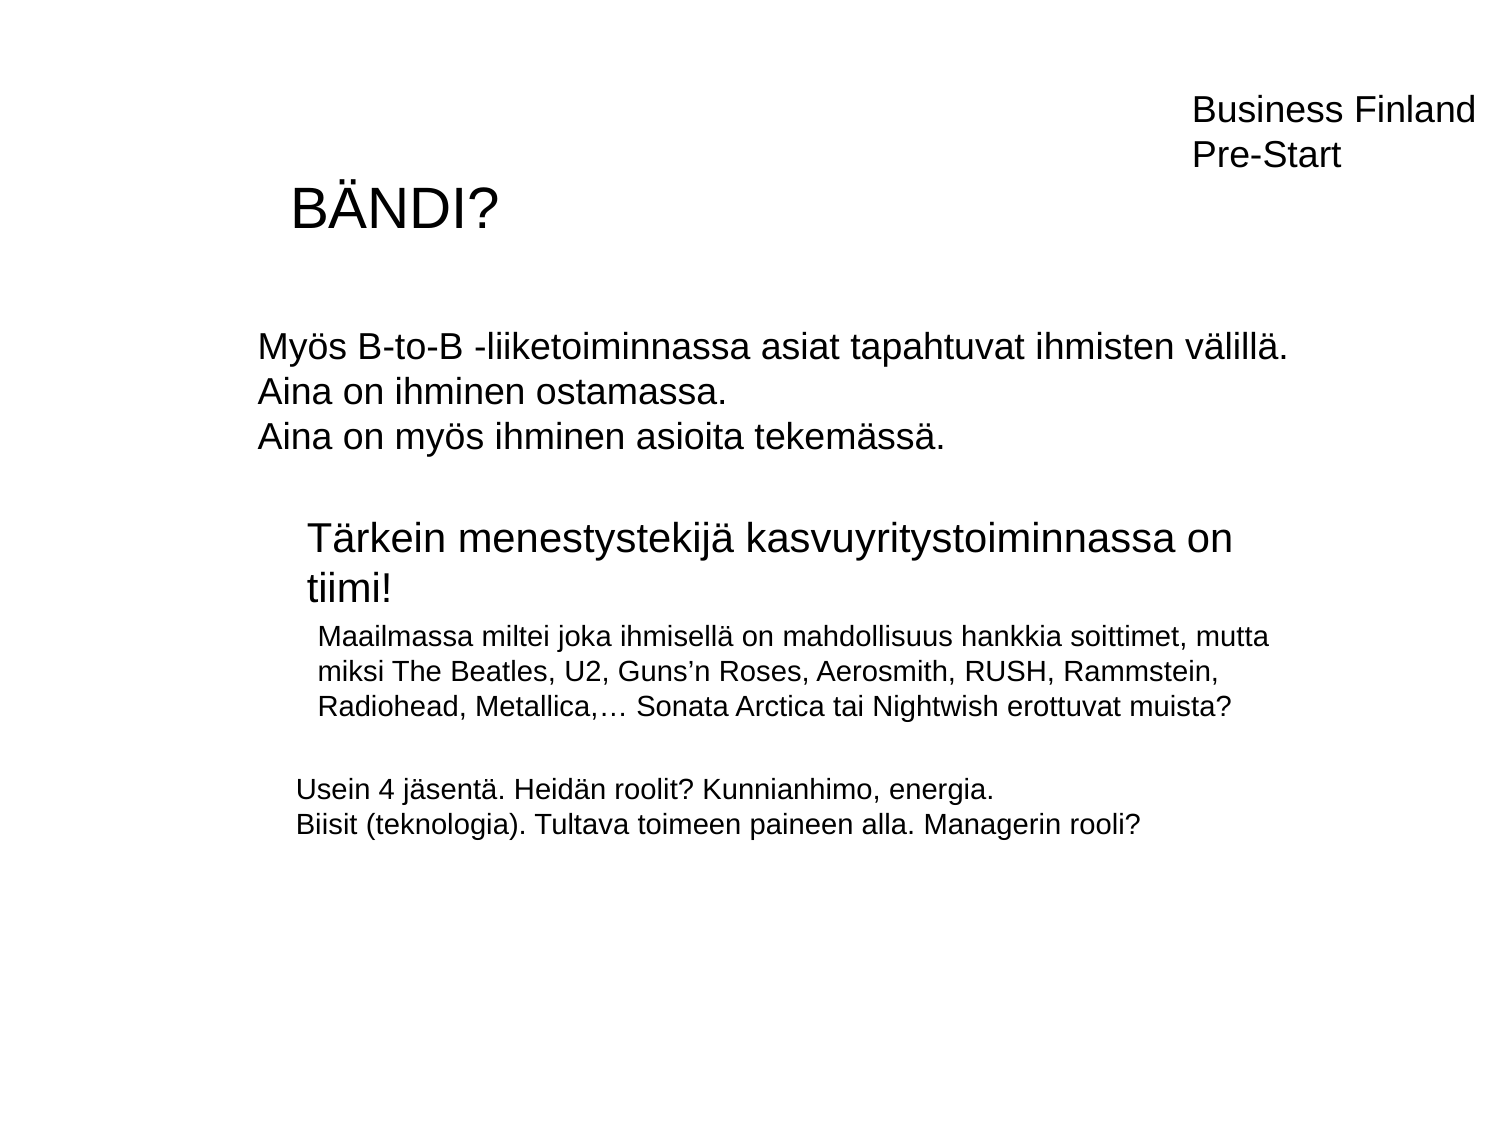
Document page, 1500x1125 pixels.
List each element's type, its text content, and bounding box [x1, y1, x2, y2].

text_box Maailmassa miltei joka ihmisellä on mahdollisuus hankkia soittimet, mutta miksi The Beatles, U2, Guns’n Roses, Aerosmith, RUSH, Rammstein, Radiohead, Metallica,… Sonata Arctica tai Nightwish erottuvat muista? [302, 609, 1328, 730]
text_box Tärkein menestystekijä kasvuyritystoiminnassa on tiimi! [292, 503, 1307, 619]
text_box BÄNDI? [275, 162, 1293, 279]
text_box Myös B-to-B -liiketoiminnassa asiat tapahtuvat ihmisten välillä. Aina on ihminen ostamassa. Aina on myös ihminen asioita tekemässä. [242, 314, 1377, 465]
text_box Business Finland Pre-Start [1177, 78, 1492, 183]
text_box Usein 4 jäsentä. Heidän roolit? Kunnianhimo, energia. Biisit (teknologia). Tultava toimeen paineen alla. Managerin rooli? [281, 763, 1339, 848]
